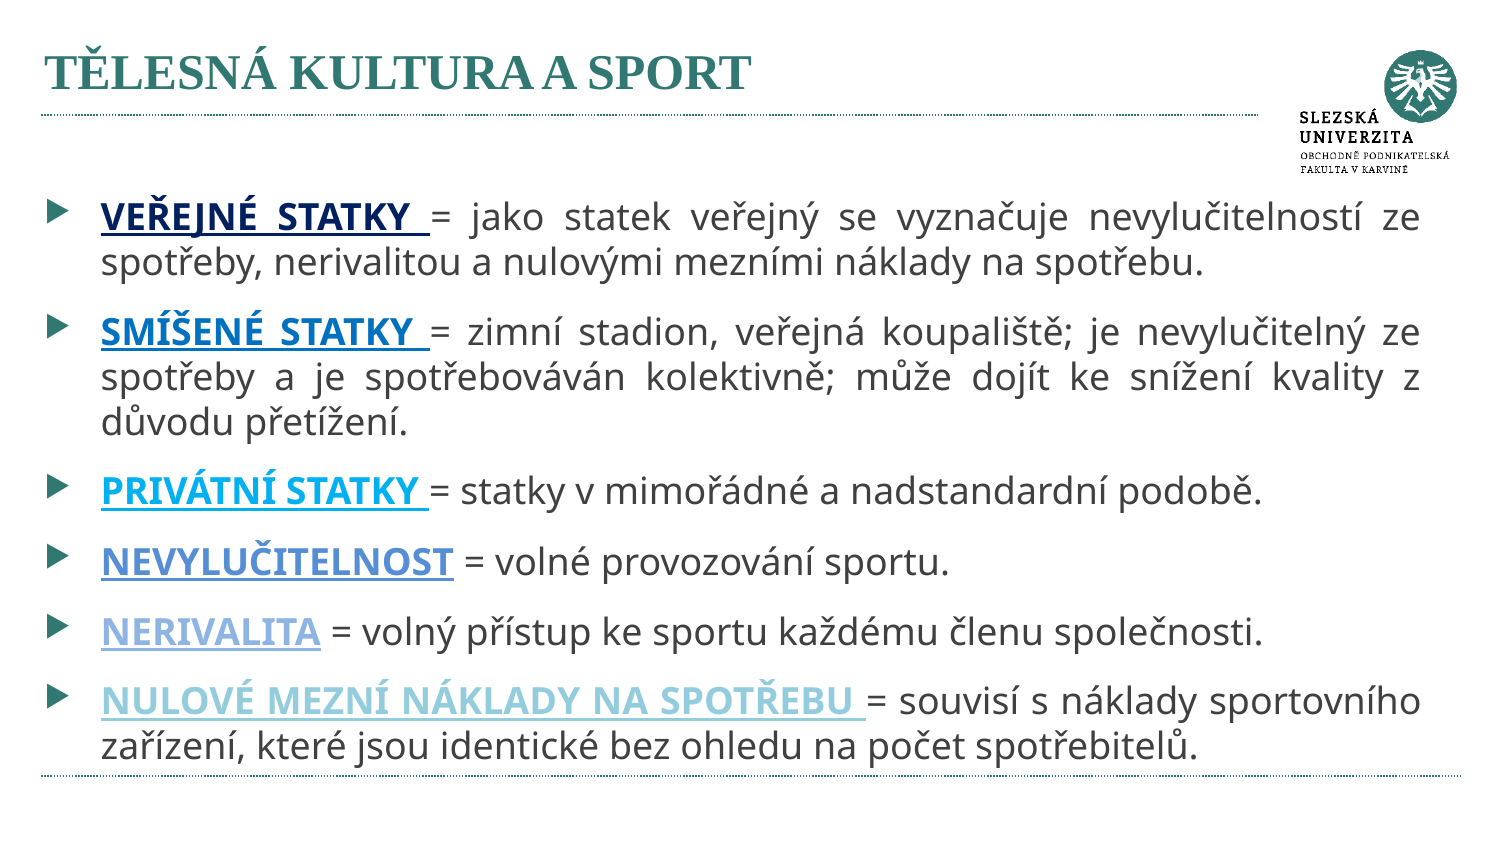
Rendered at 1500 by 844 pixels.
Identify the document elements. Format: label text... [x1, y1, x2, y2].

text_box VEŘEJNÉ STATKY = jako statek veřejný se vyznačuje nevylučitelností ze spotřeby, nerivalitou a nulovými mezními náklady na spotřebu. SMÍŠENÉ STATKY = zimní stadion, veřejná koupaliště; je nevylučitelný ze spotřeby a je spotřebováván kolektivně; může dojít ke snížení kvality z důvodu přetížení. PRIVÁTNÍ STATKY = statky v mimořádné a nadstandardní podobě. NEVYLUČITELNOST = volné provozování sportu. NERIVALITA = volný přístup ke sportu každému členu společnosti. NULOVÉ MEZNÍ NÁKLADY NA SPOTŘEBU = souvisí s náklady sportovního zařízení, které jsou identické bez ohledu na počet spotřebitelů. [29, 184, 1437, 800]
title TĚLESNÁ KULTURA A SPORT [29, 32, 1282, 116]
picture [1279, 14, 1495, 196]
